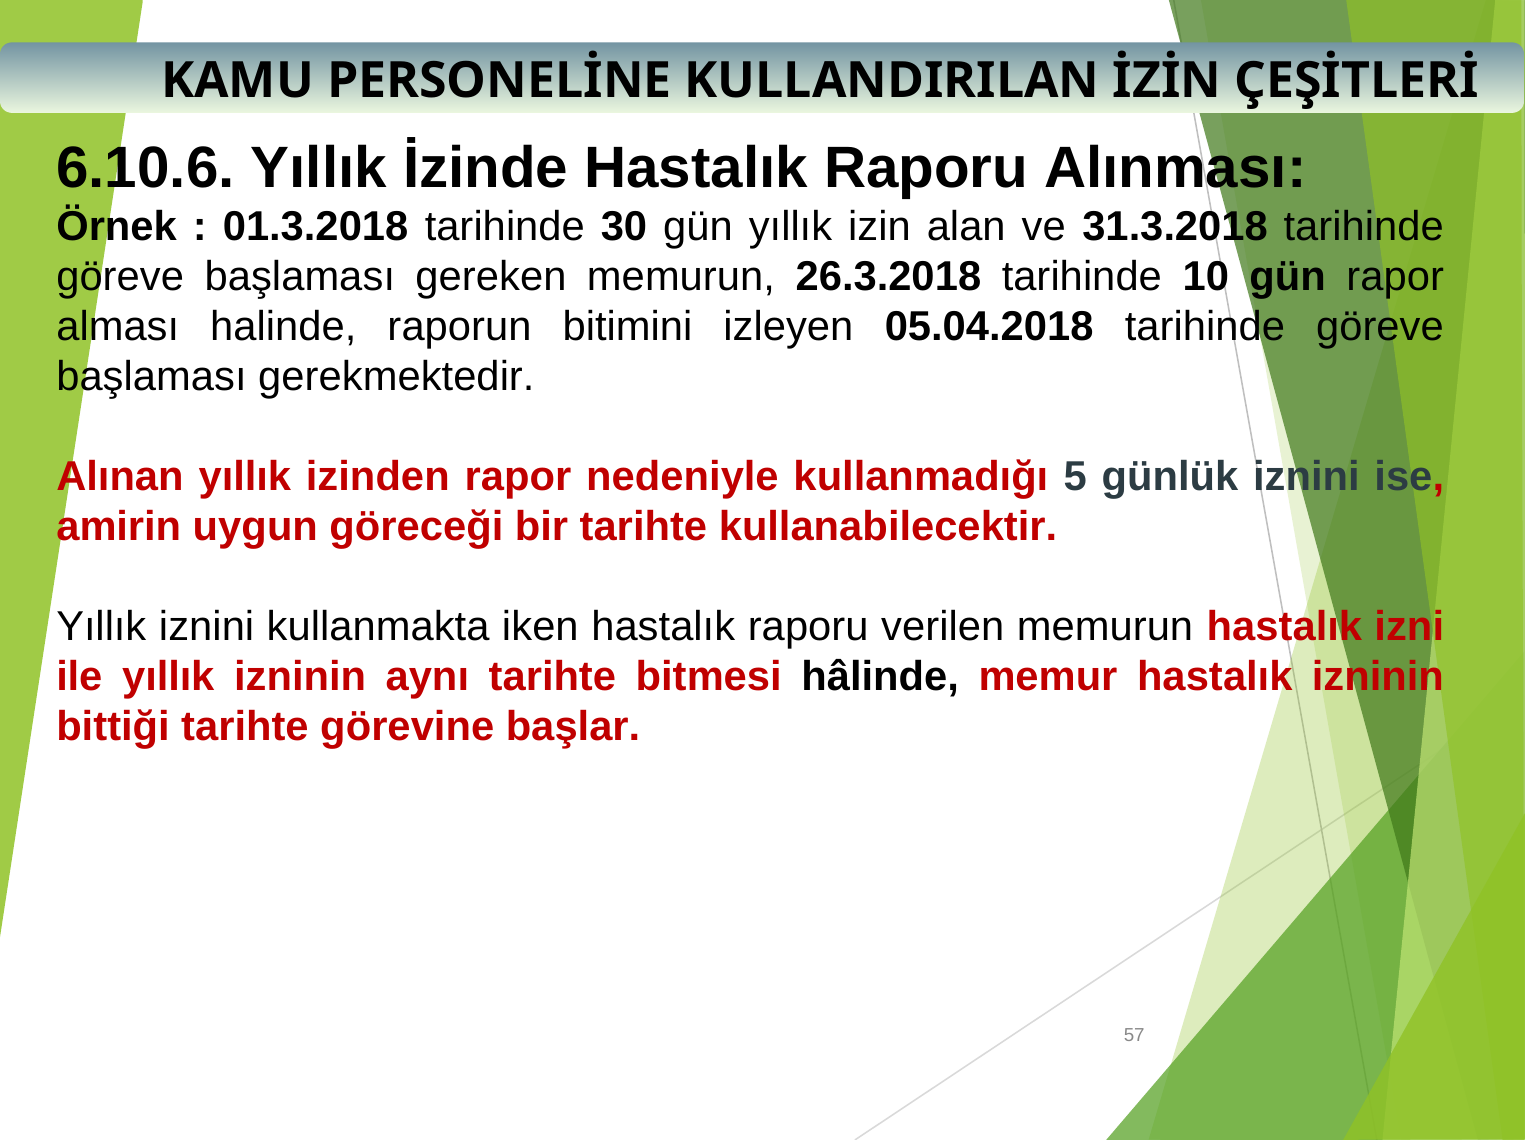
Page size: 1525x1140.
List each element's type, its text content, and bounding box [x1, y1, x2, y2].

text_box 6.10.6. Yıllık İzinde Hastalık Raporu Alınması: Örnek : 01.3.2018 tarihinde 30 gün yıllık izin alan ve 31.3.2018 tarihinde göreve başlaması gereken memurun, 26.3.2018 tarihinde 10 gün rapor alması halinde, raporun bitimini izleyen 05.04.2018 tarihinde göreve başlaması gerekmektedir. Alınan yıllık izinden rapor nedeniyle kullanmadığı 5 günlük iznini ise, amirin uygun göreceği bir tarihte kullanabilecektir. Yıllık iznini kullanmakta iken hastalık raporu verilen memurun hastalık izni ile yıllık izninin aynı tarihte bitmesi hâlinde, memur hastalık izninin bittiği tarihte görevine başlar. [41, 121, 1459, 807]
text_box [29, 166, 1483, 1140]
text_box KAMU PERSONELİNE KULLANDIRILAN İZİN ÇEŞİTLERİ [0, 42, 1524, 113]
